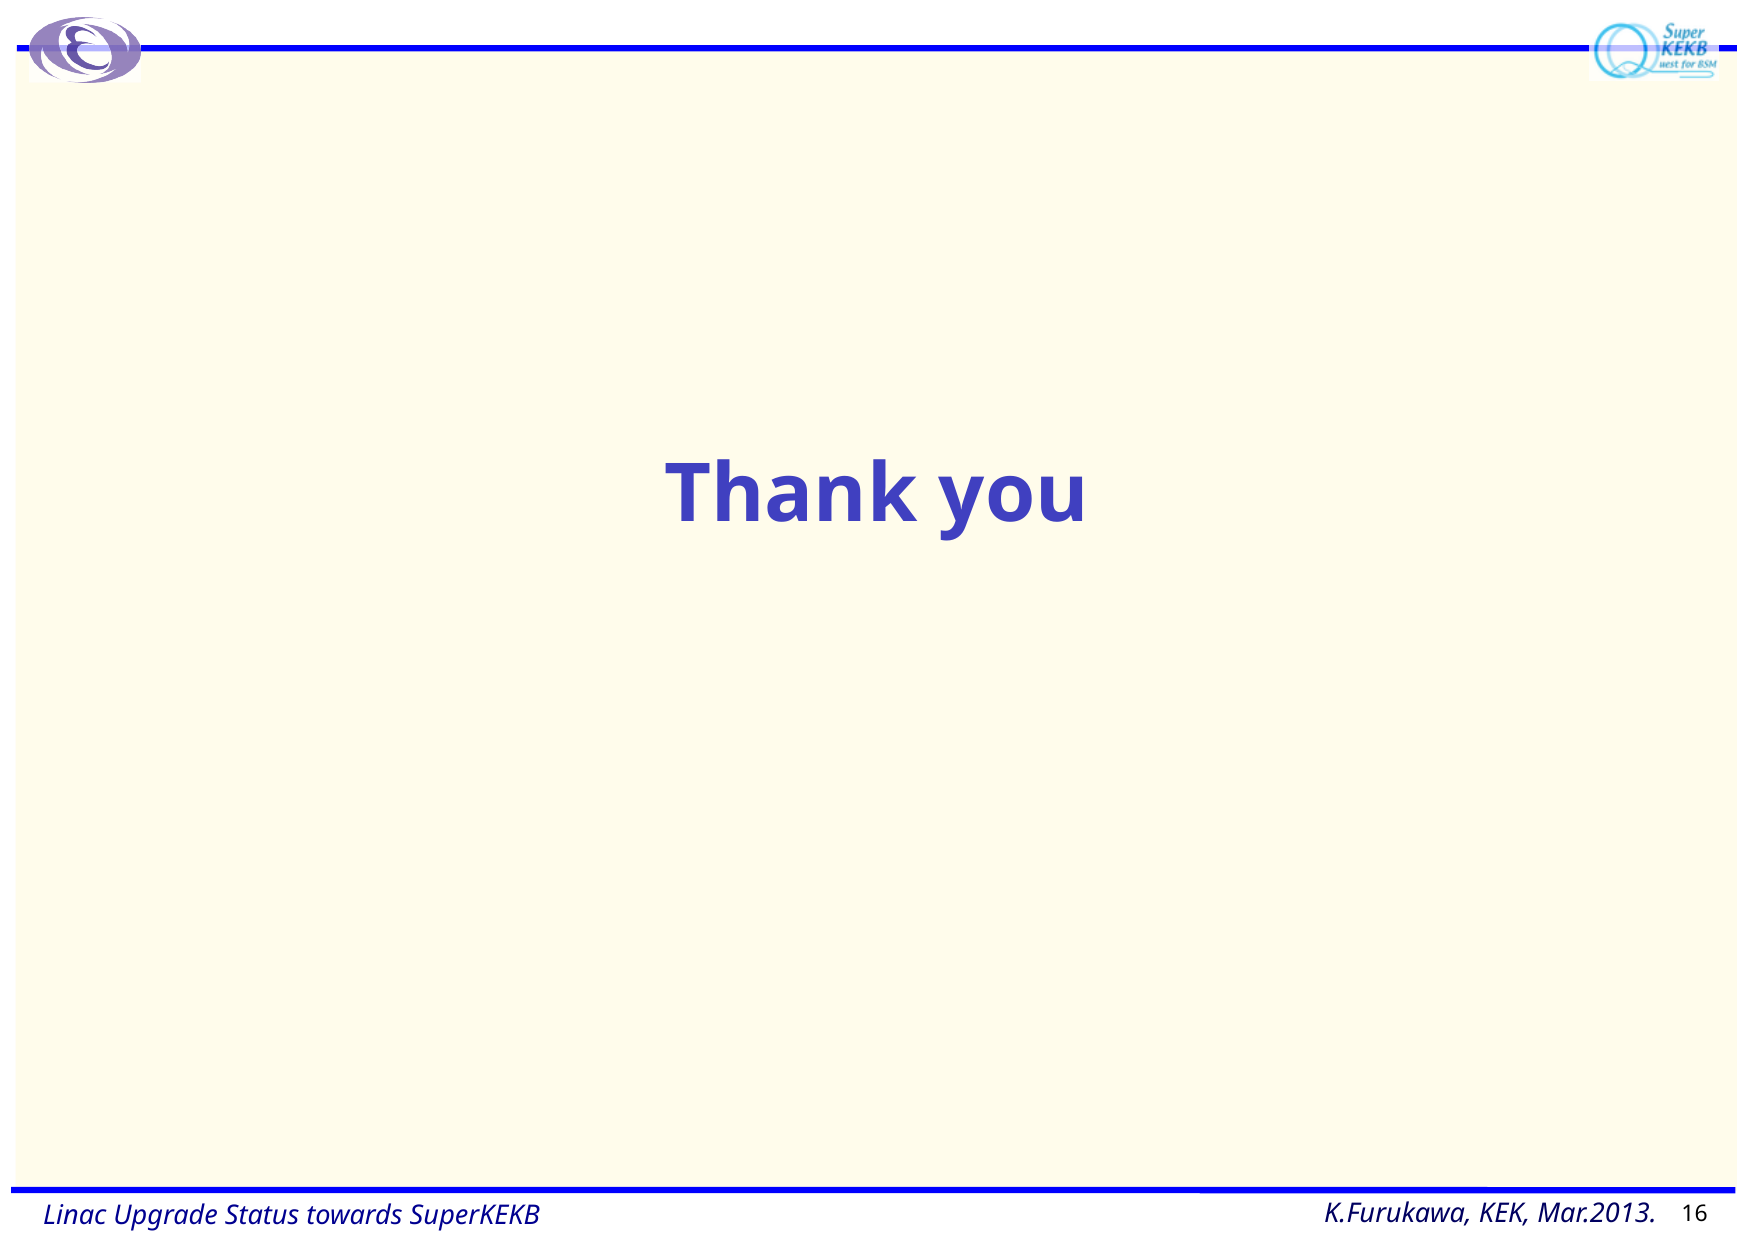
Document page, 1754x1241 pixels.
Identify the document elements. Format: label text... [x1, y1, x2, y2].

title RF Gun Development [29, 17, 141, 45]
title Thank you [26, 429, 1727, 548]
title RF Gun Development [29, 52, 141, 83]
slide_number 16 [1621, 1189, 1725, 1232]
text_box [1589, 20, 1719, 45]
